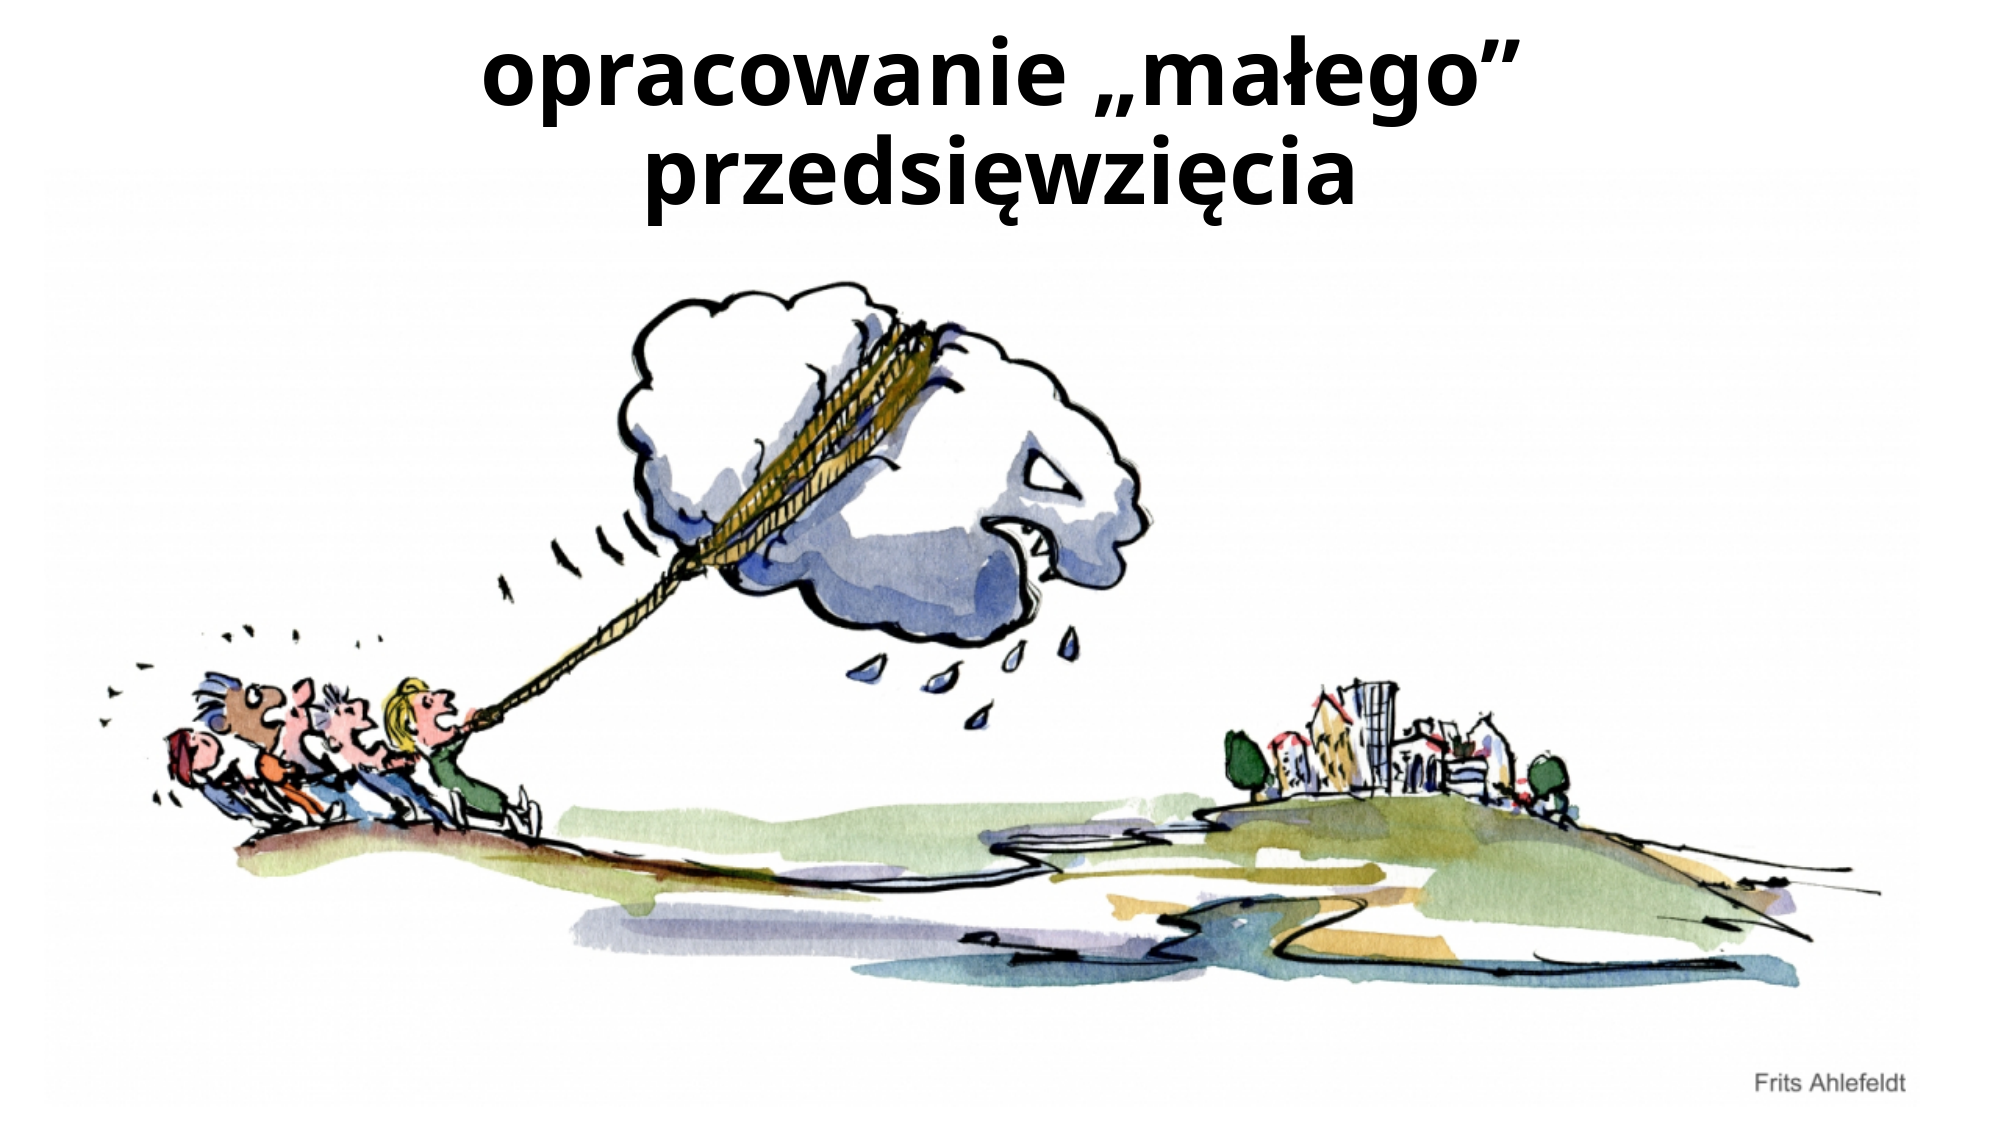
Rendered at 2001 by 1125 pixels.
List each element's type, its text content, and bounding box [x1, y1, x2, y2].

title opracowanie „małego” przedsięwzięcia [138, 16, 1864, 168]
picture [44, 168, 1920, 1107]
